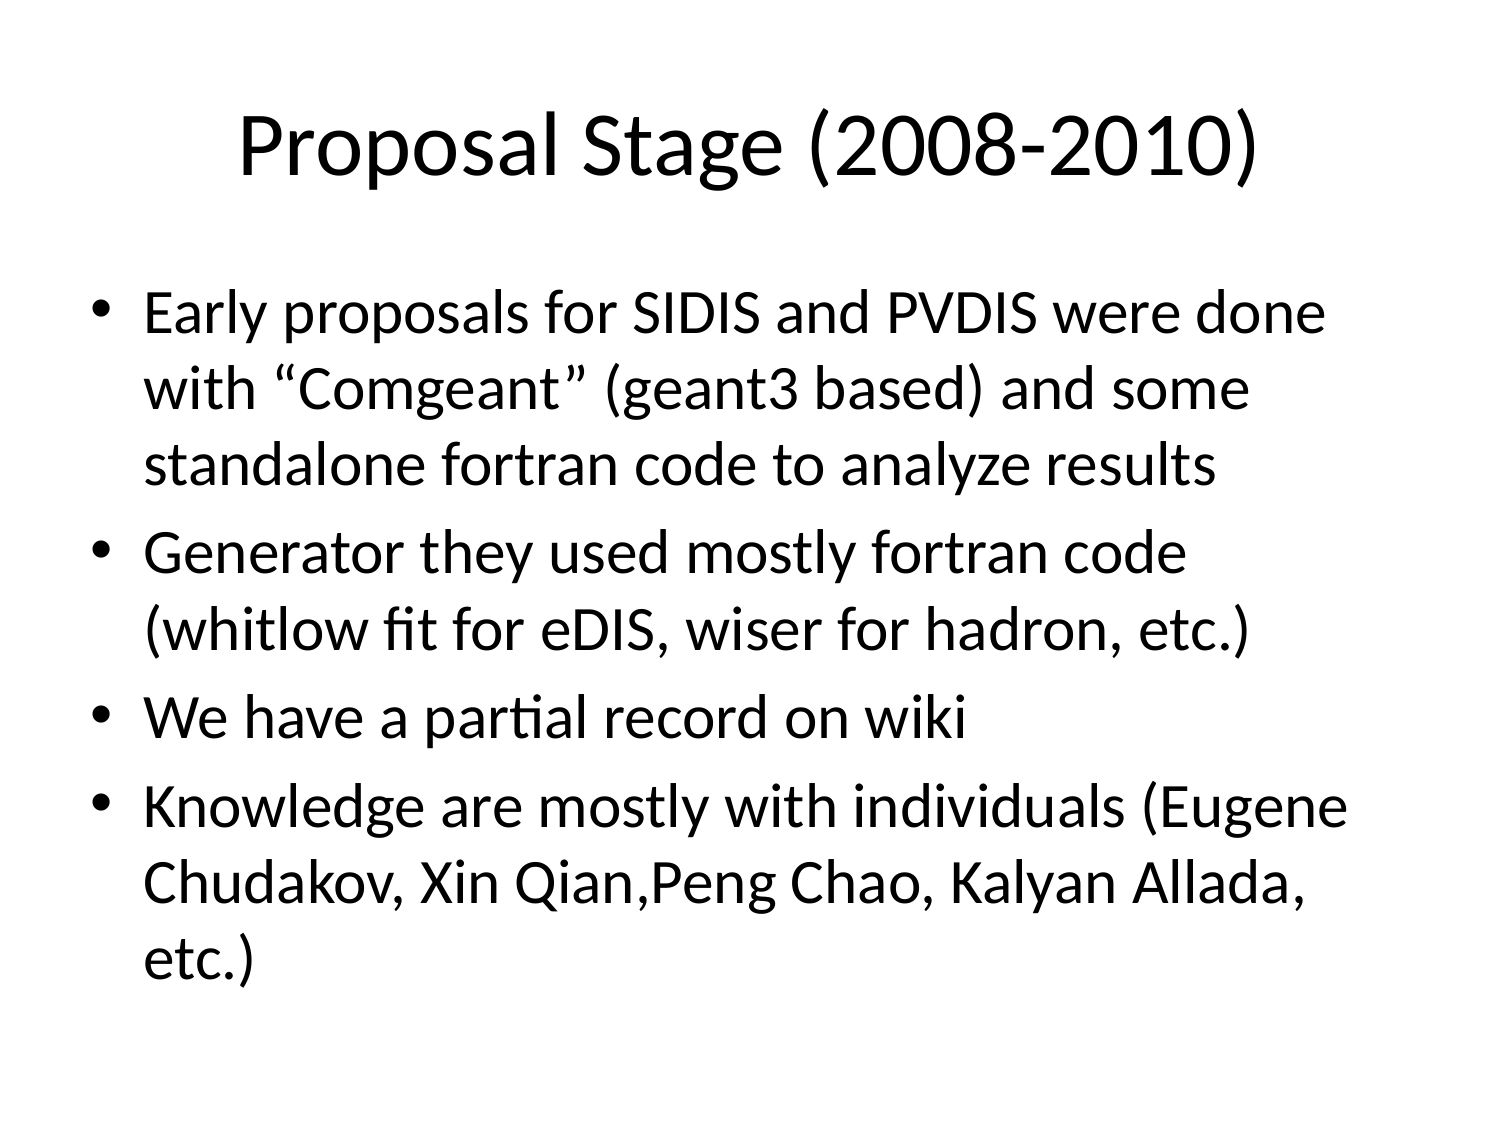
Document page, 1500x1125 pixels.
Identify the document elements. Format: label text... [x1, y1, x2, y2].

list Early proposals for SIDIS and PVDIS were done with “Comgeant” (geant3 based) and some standalone fortran code to analyze results Generator they used mostly fortran code (whitlow fit for eDIS, wiser for hadron, etc.) We have a partial record on wiki Knowledge are mostly with individuals (Eugene Chudakov, Xin Qian,Peng Chao, Kalyan Allada, etc.) [75, 262, 1425, 1005]
title Proposal Stage (2008-2010) [75, 45, 1425, 233]
